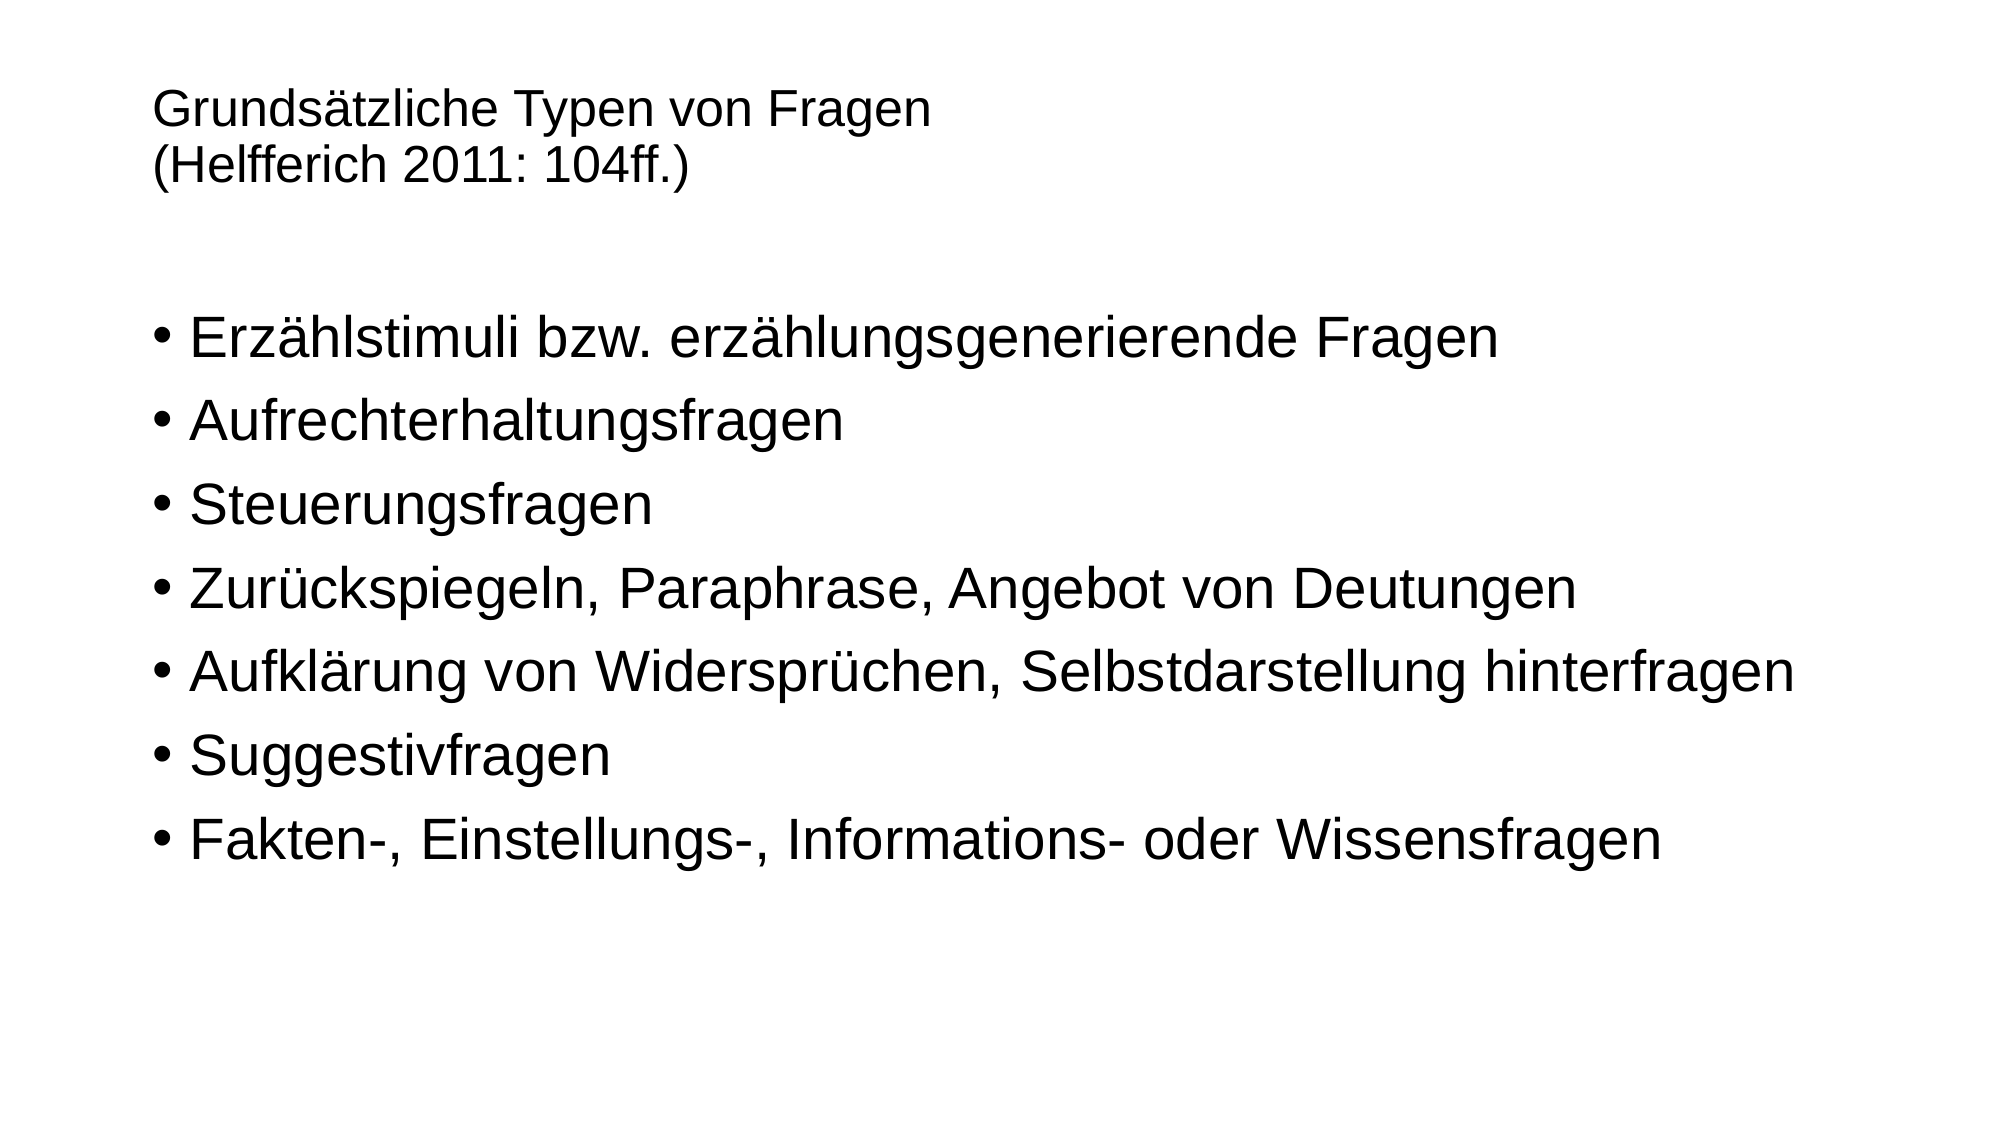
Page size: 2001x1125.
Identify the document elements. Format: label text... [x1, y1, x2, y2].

title Grundsätzliche Typen von Fragen (Helfferich 2011: 104ff.) [137, 59, 1863, 278]
list Erzählstimuli bzw. erzählungsgenerierende Fragen Aufrechterhaltungsfragen Steuerungsfragen Zurückspiegeln, Paraphrase, Angebot von Deutungen Aufklärung von Widersprüchen, Selbstdarstellung hinterfragen Suggestivfragen Fakten-, Einstellungs-, Informations- oder Wissensfragen [137, 299, 1863, 1014]
